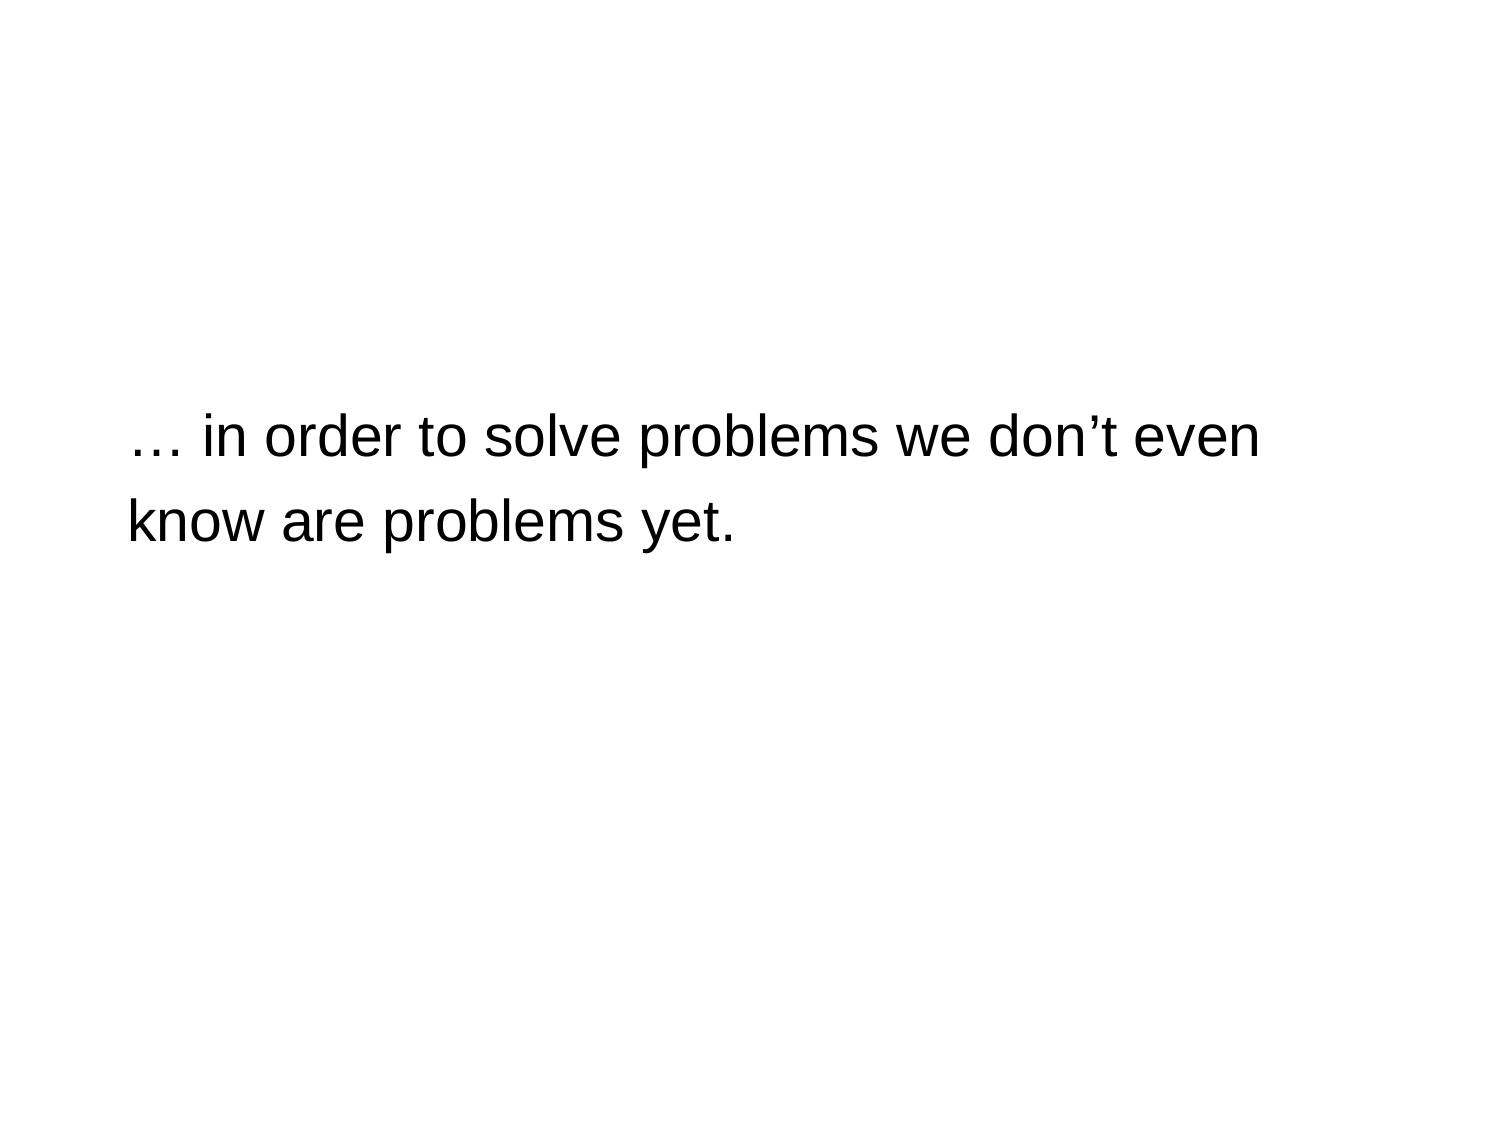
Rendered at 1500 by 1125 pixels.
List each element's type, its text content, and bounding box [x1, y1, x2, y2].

title … in order to solve problems we don’t even know are problems yet. [112, 375, 1388, 563]
